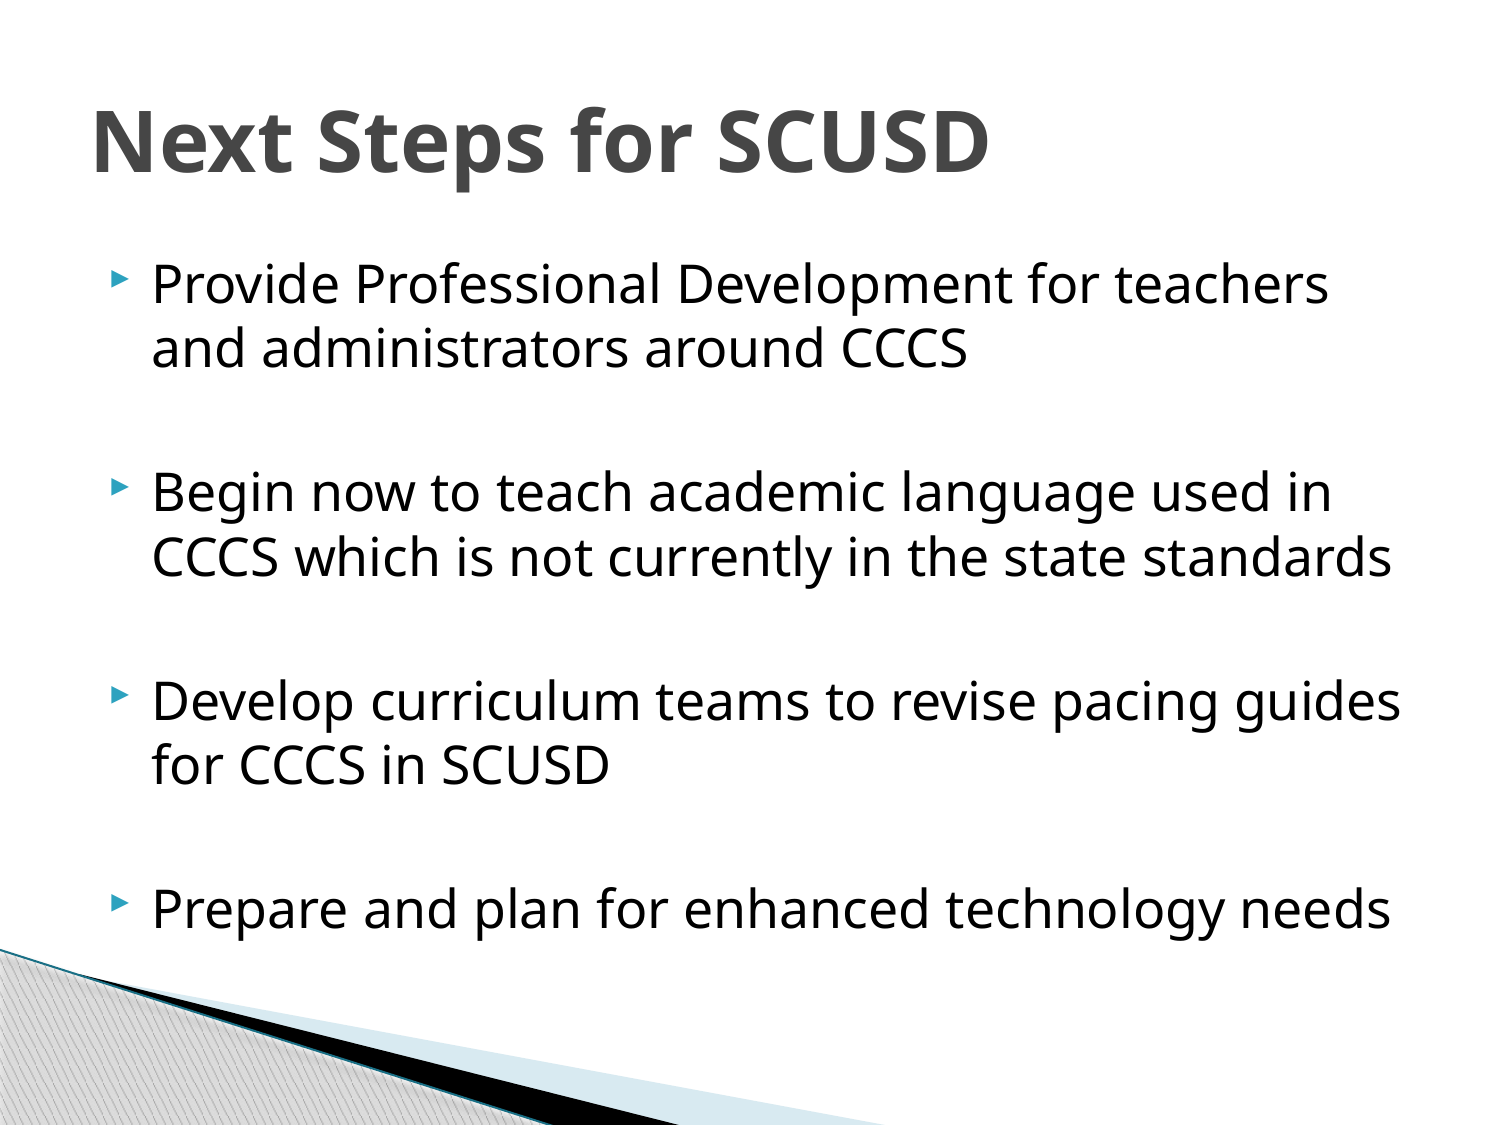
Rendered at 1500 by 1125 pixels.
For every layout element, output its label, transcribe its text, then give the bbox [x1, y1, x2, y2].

title Next Steps for SCUSD [75, 45, 1425, 233]
list Provide Professional Development for teachers and administrators around CCCS Begin now to teach academic language used in CCCS which is not currently in the state standards Develop curriculum teams to revise pacing guides for CCCS in SCUSD Prepare and plan for enhanced technology needs [75, 243, 1425, 986]
